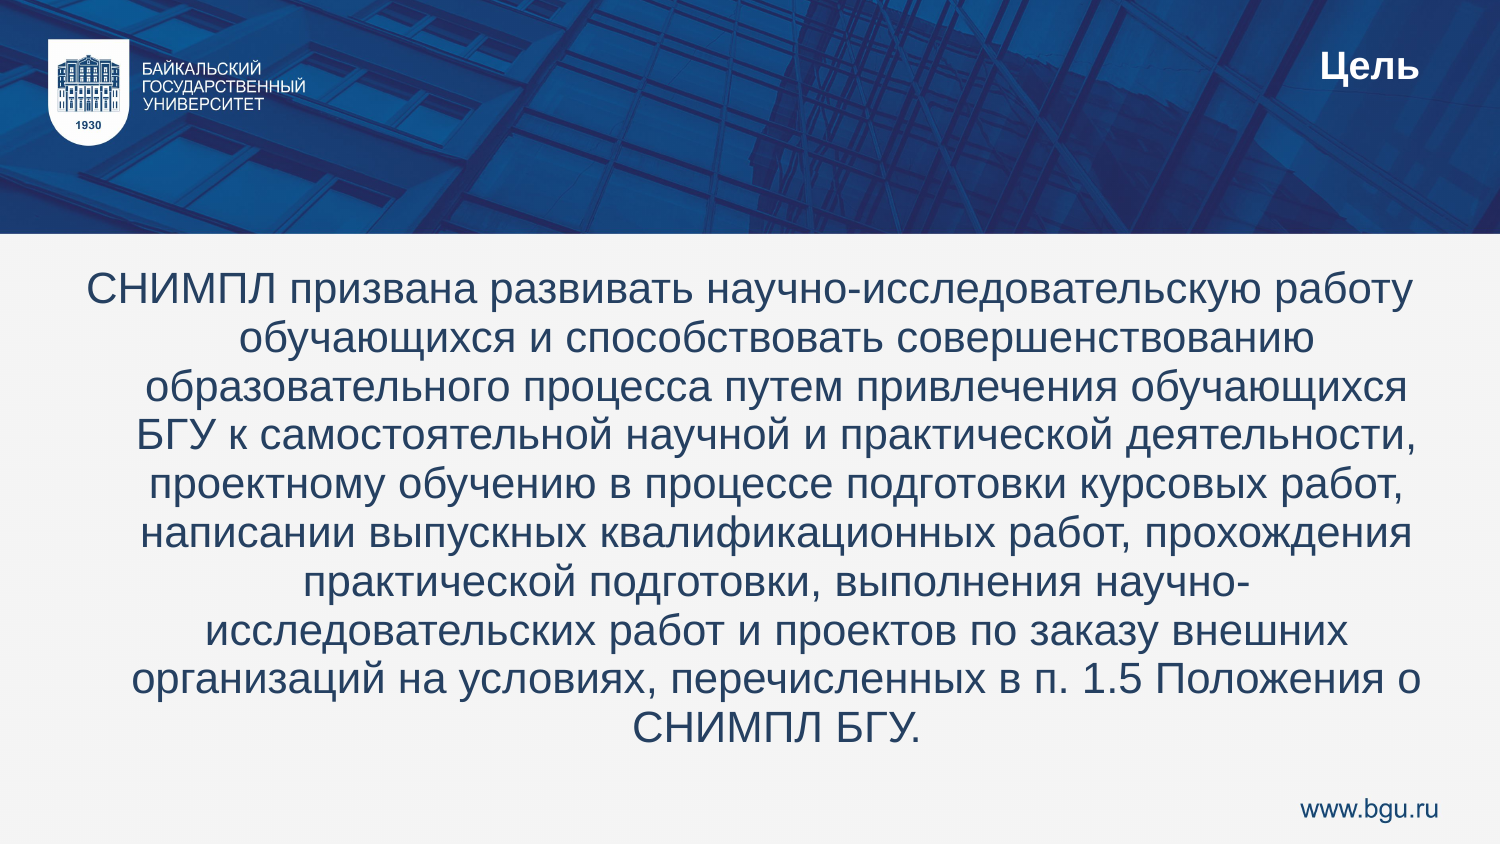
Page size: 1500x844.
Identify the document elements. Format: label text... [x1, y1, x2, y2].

list СНИМПЛ призвана развивать научно-исследовательскую работу обучающихся и способствовать совершенствованию образовательного процесса путем привлечения обучающихся БГУ к самостоятельной научной и практической деятельности, проектному обучению в процессе подготовки курсовых работ, написании выпускных квалификационных работ, прохождения практической подготовки, выполнения научно-исследовательских работ и проектов по заказу внешних организаций на условиях, перечисленных в п. 1.5 Положения о СНИМПЛ БГУ. [52, 256, 1447, 765]
picture [0, 0, 1500, 844]
list Цель [868, 32, 1436, 151]
